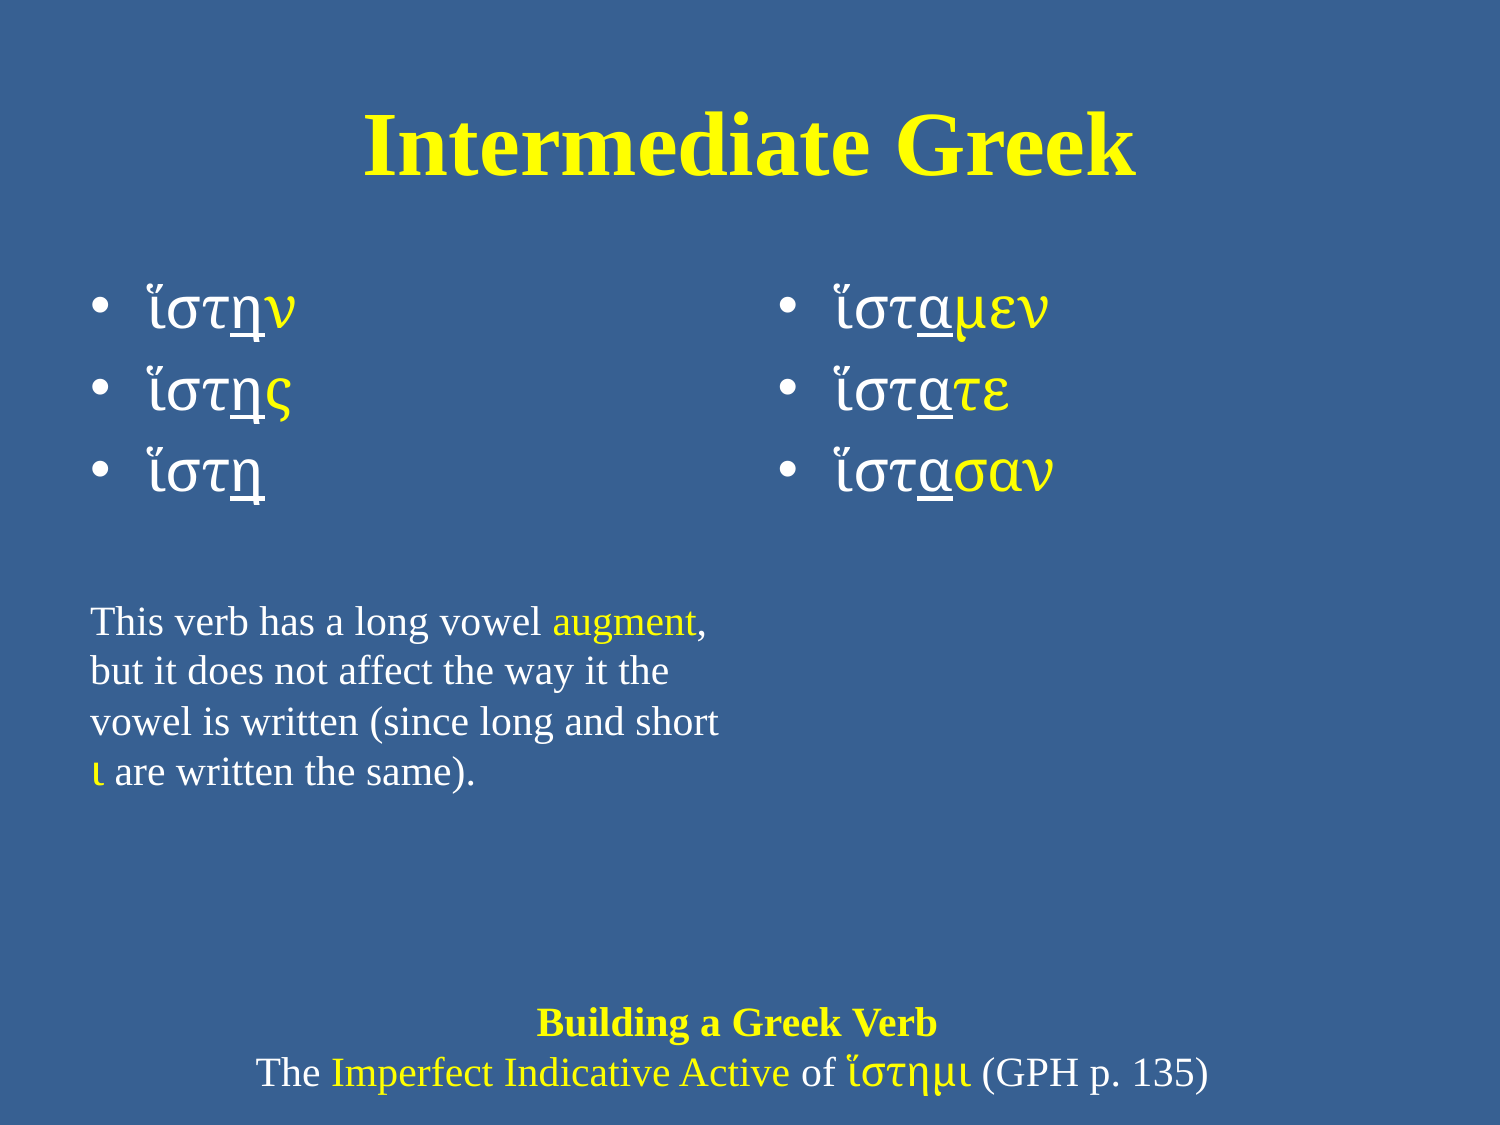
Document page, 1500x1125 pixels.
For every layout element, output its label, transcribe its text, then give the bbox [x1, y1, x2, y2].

list ἵστην ἵστης ἵστη This verb has a long vowel augment, but it does not affect the way it the vowel is written (since long and short ι are written the same). [75, 262, 738, 1005]
title Intermediate Greek [75, 45, 1425, 233]
list ἵσταμεν ἵστατε ἵστασαν [762, 262, 1425, 1005]
text_box Building a Greek Verb The Imperfect Indicative Active of ἵστημι (GPH p. 135) [187, 987, 1288, 1103]
